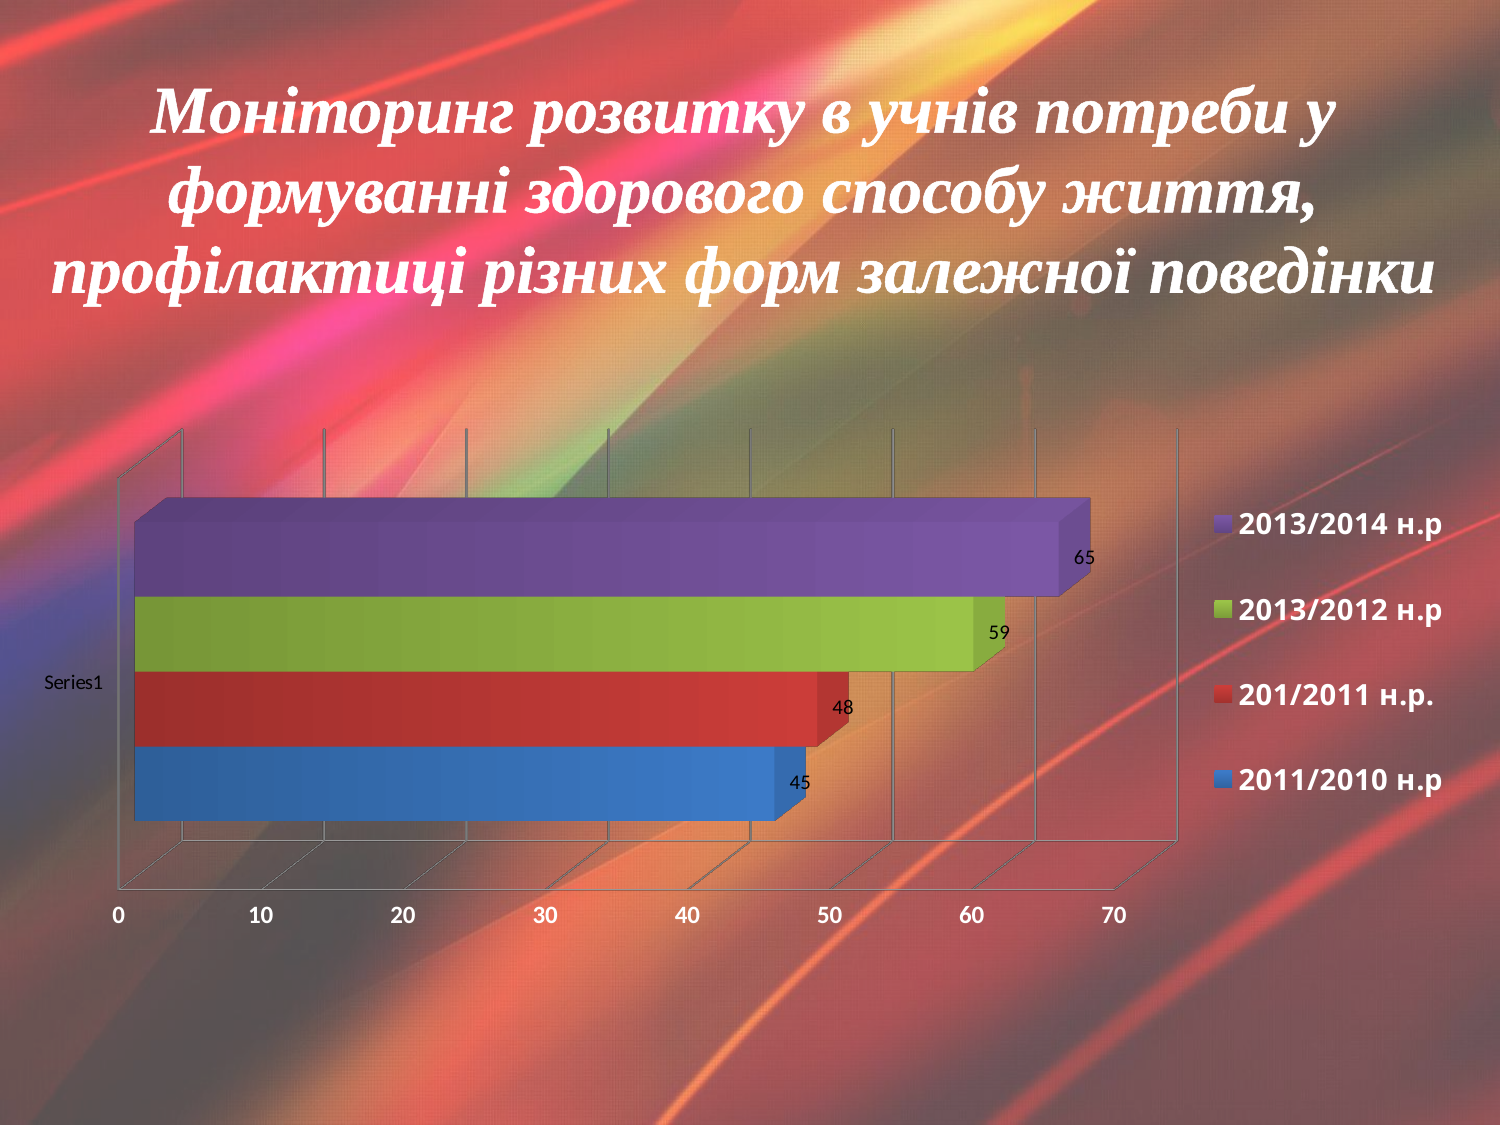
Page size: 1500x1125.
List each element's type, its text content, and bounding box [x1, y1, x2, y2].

text_box Моніторинг розвитку в учнів потреби у формуванні здорового способу життя, профілактиці різних форм залежної поведінки [23, 58, 1465, 314]
chart [34, 327, 1500, 997]
